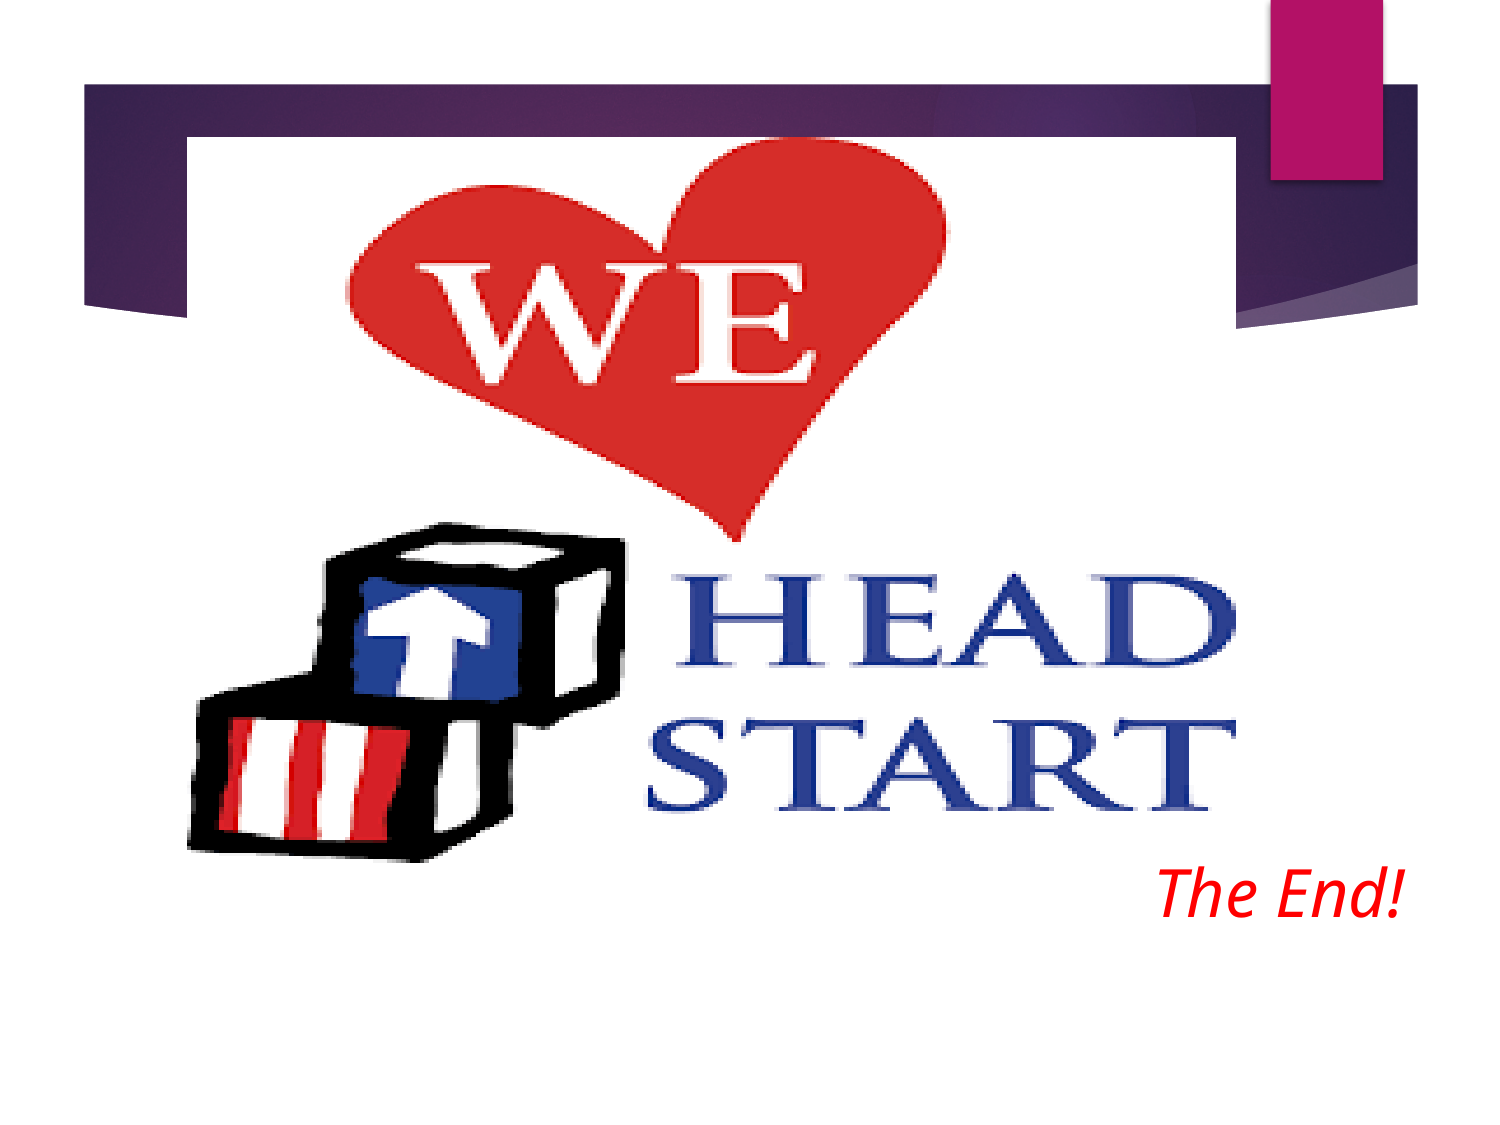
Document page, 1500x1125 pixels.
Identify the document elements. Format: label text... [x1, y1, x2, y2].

title The End! [37, 50, 1438, 1013]
picture [187, 137, 1237, 863]
